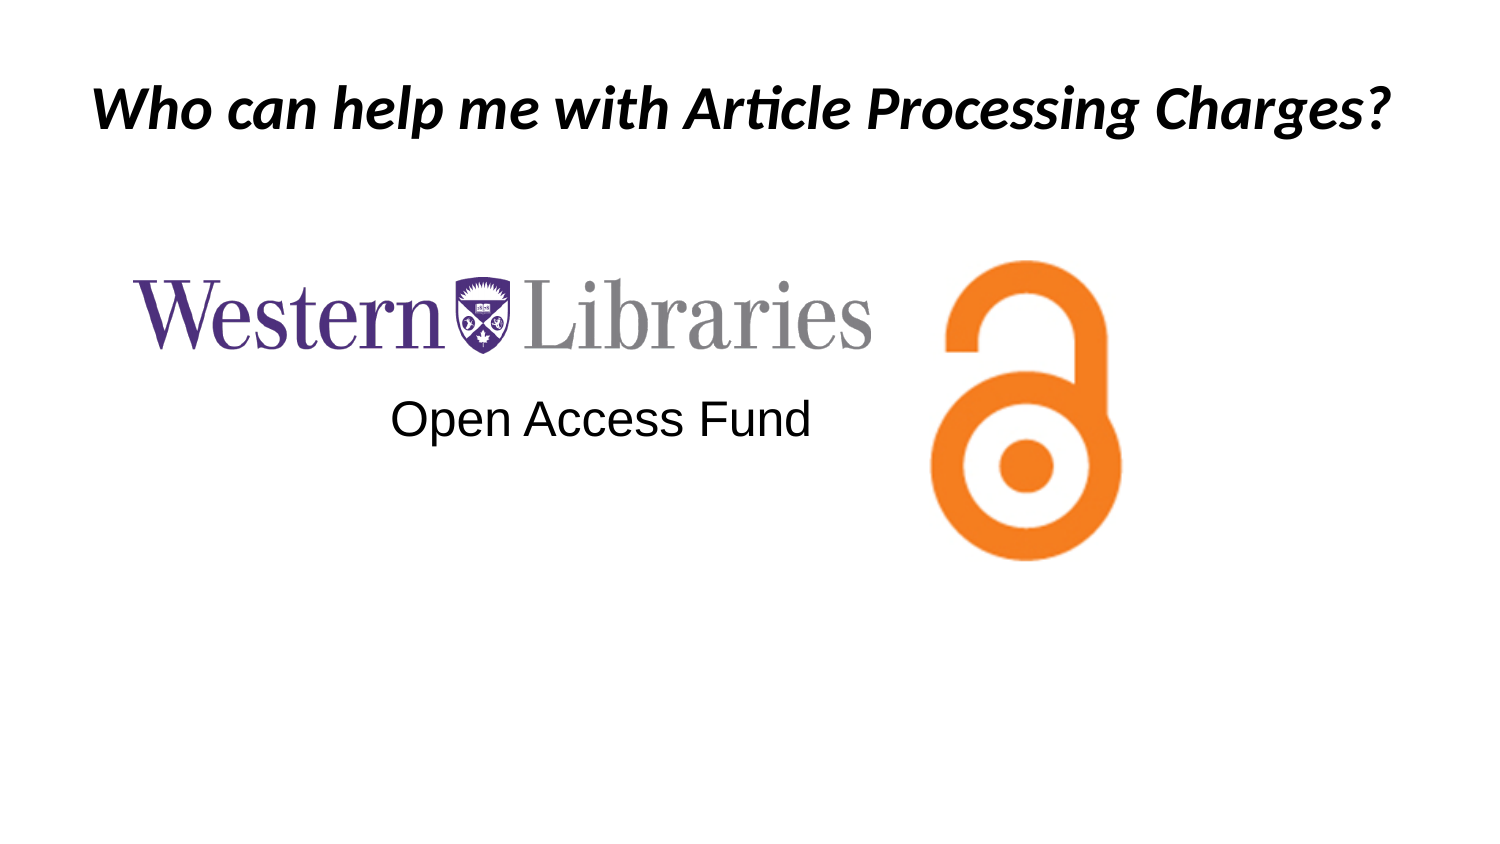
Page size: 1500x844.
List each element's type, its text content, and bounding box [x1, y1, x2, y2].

picture [133, 277, 871, 354]
list Open Access Fund [75, 196, 1425, 754]
title Who can help me with Article Processing Charges? [75, 33, 1425, 175]
picture [928, 258, 1125, 563]
